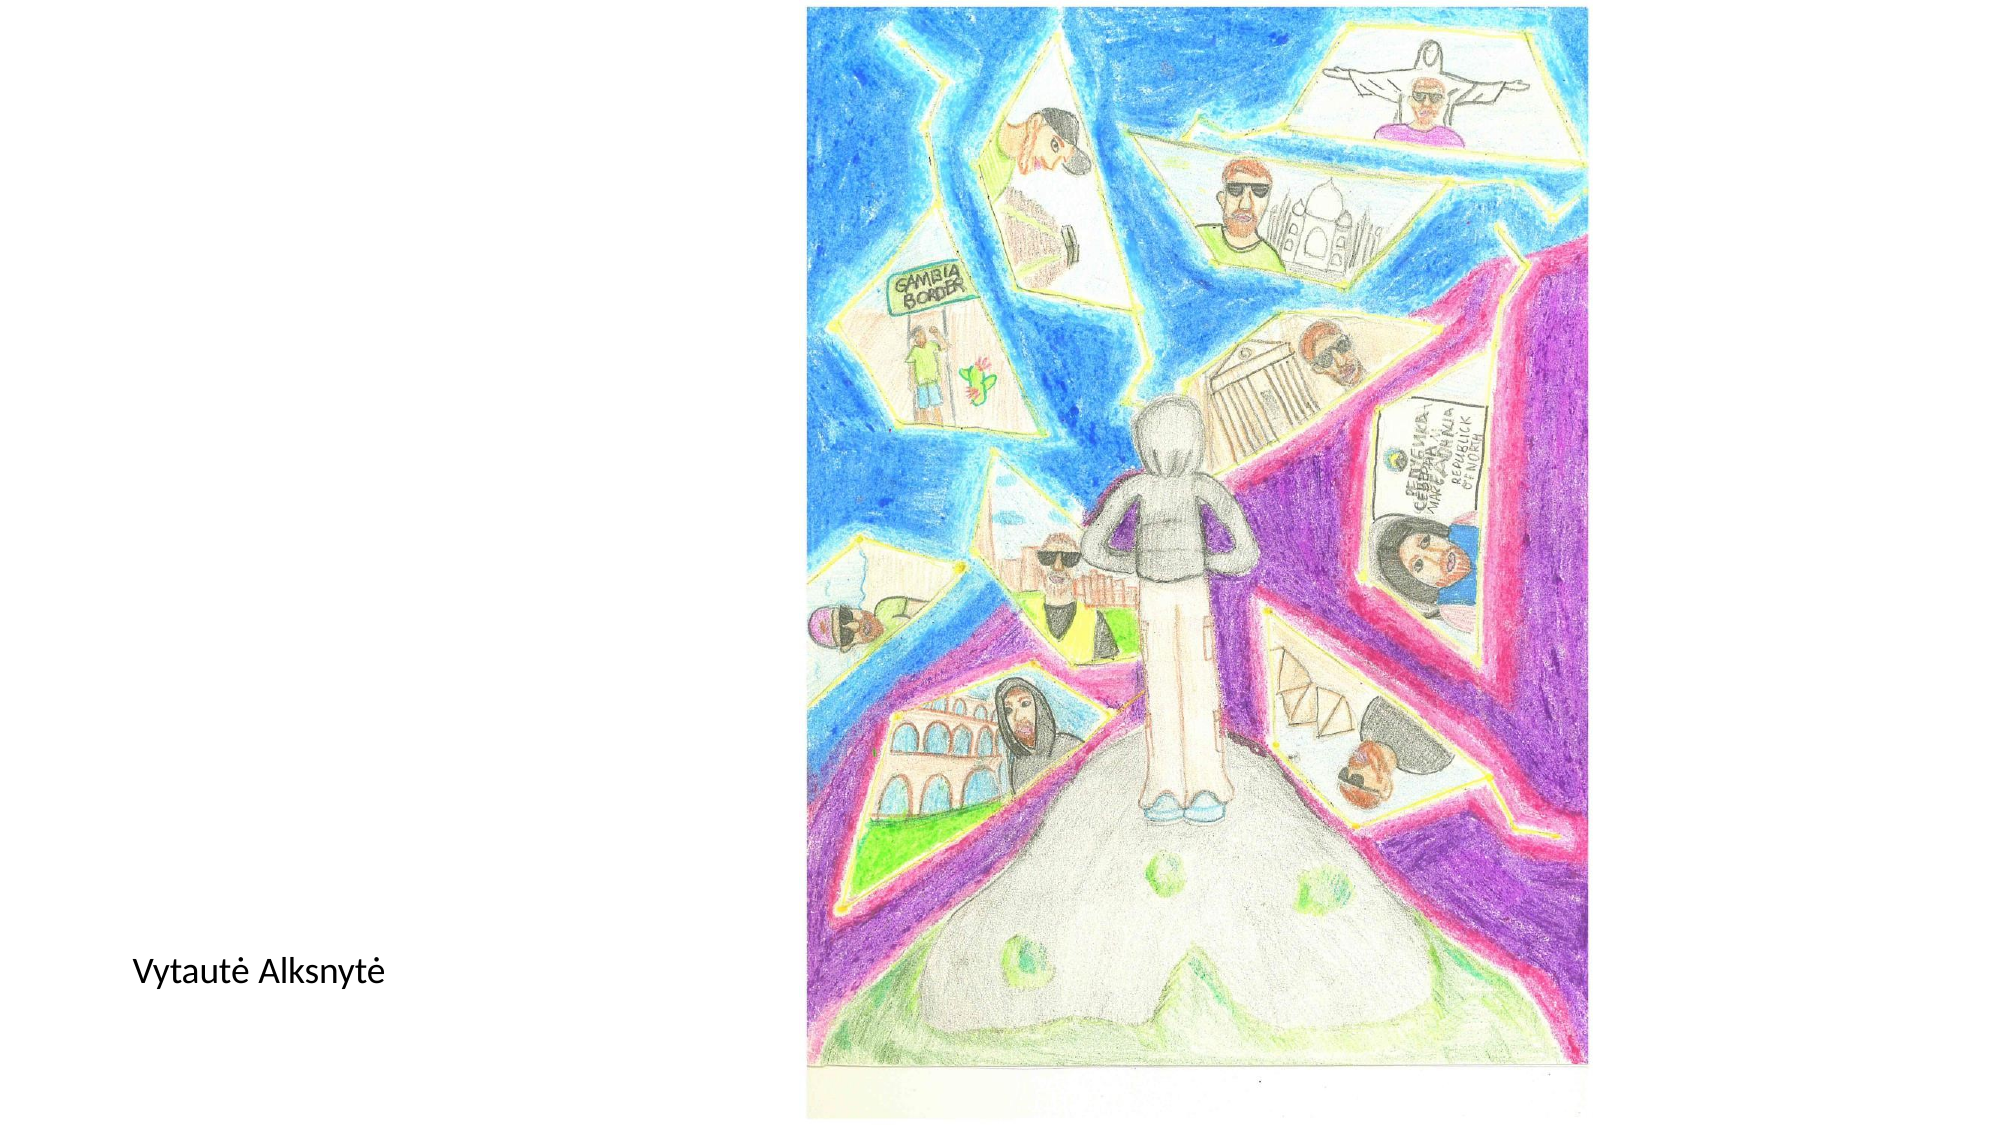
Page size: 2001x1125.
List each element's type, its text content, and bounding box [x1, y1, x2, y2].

picture [798, 0, 1593, 1125]
text_box Vytautė Alksnytė [130, 943, 391, 991]
